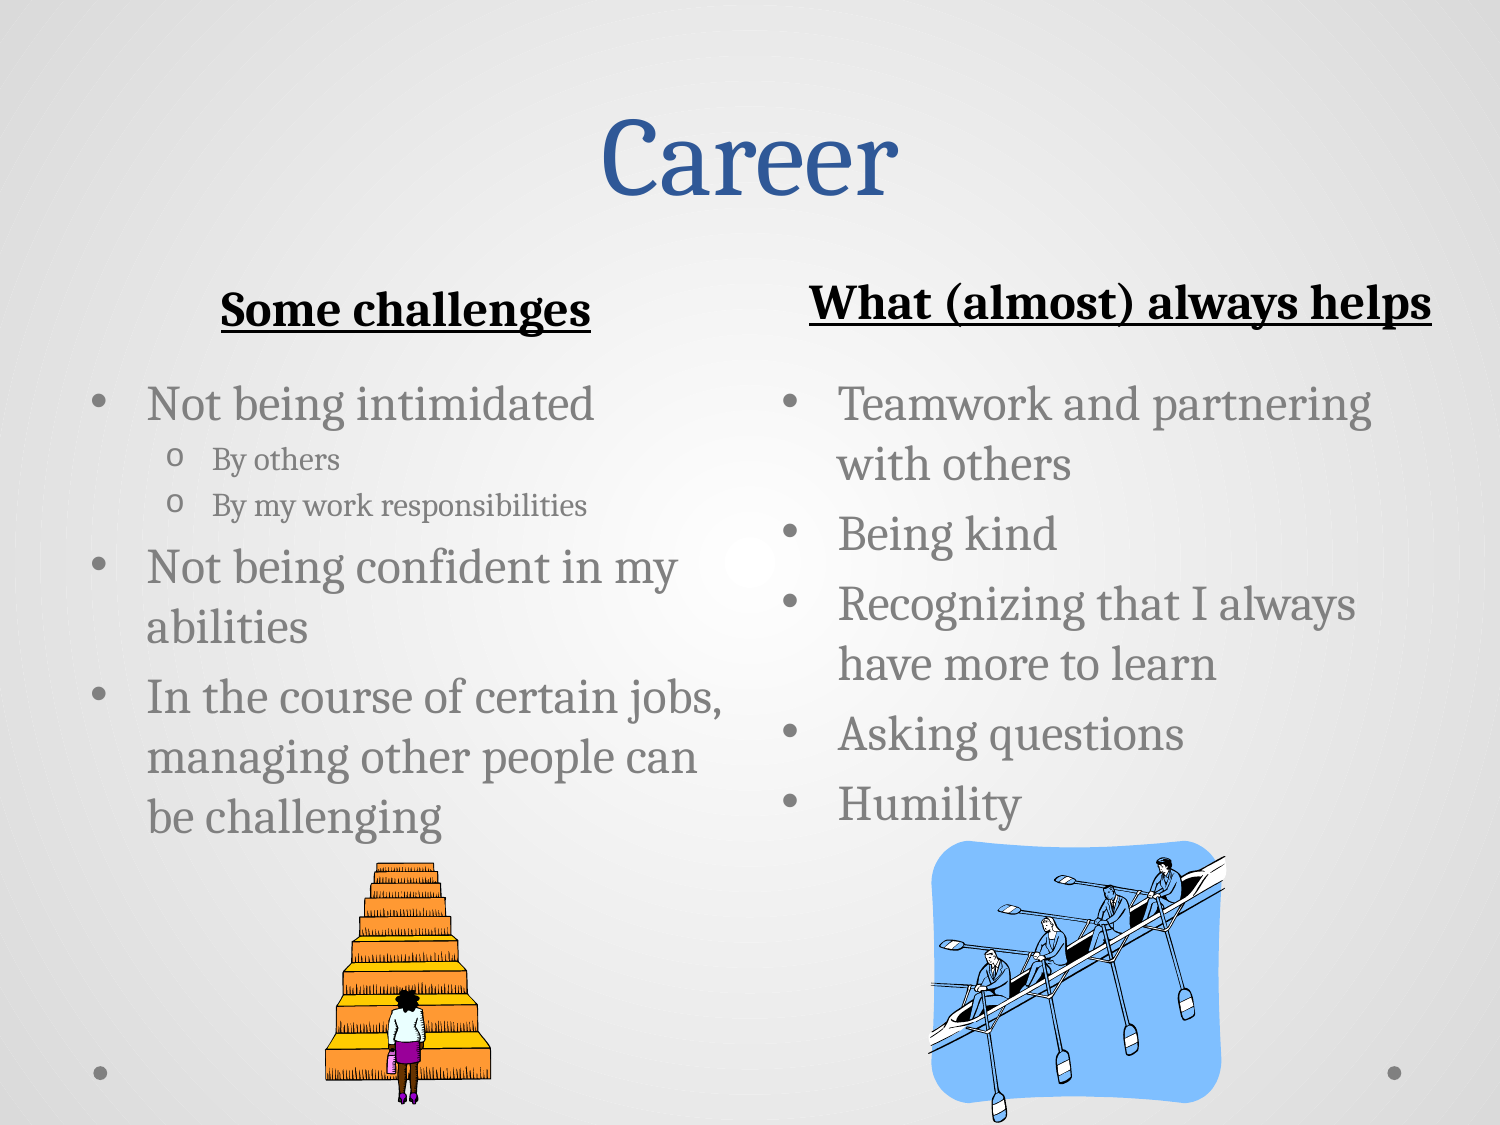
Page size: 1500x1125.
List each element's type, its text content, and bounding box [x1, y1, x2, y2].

text_box What (almost) always helps [766, 262, 1475, 338]
list Not being intimidated By others By my work responsibilities Not being confident in my abilities In the course of certain jobs, managing other people can be challenging [75, 363, 738, 1005]
picture [324, 862, 492, 1105]
list Some challenges [75, 244, 738, 344]
title Career [75, 24, 1425, 225]
picture [924, 840, 1231, 1125]
list Teamwork and partnering with others Being kind Recognizing that I always have more to learn Asking questions Humility [766, 363, 1430, 1005]
